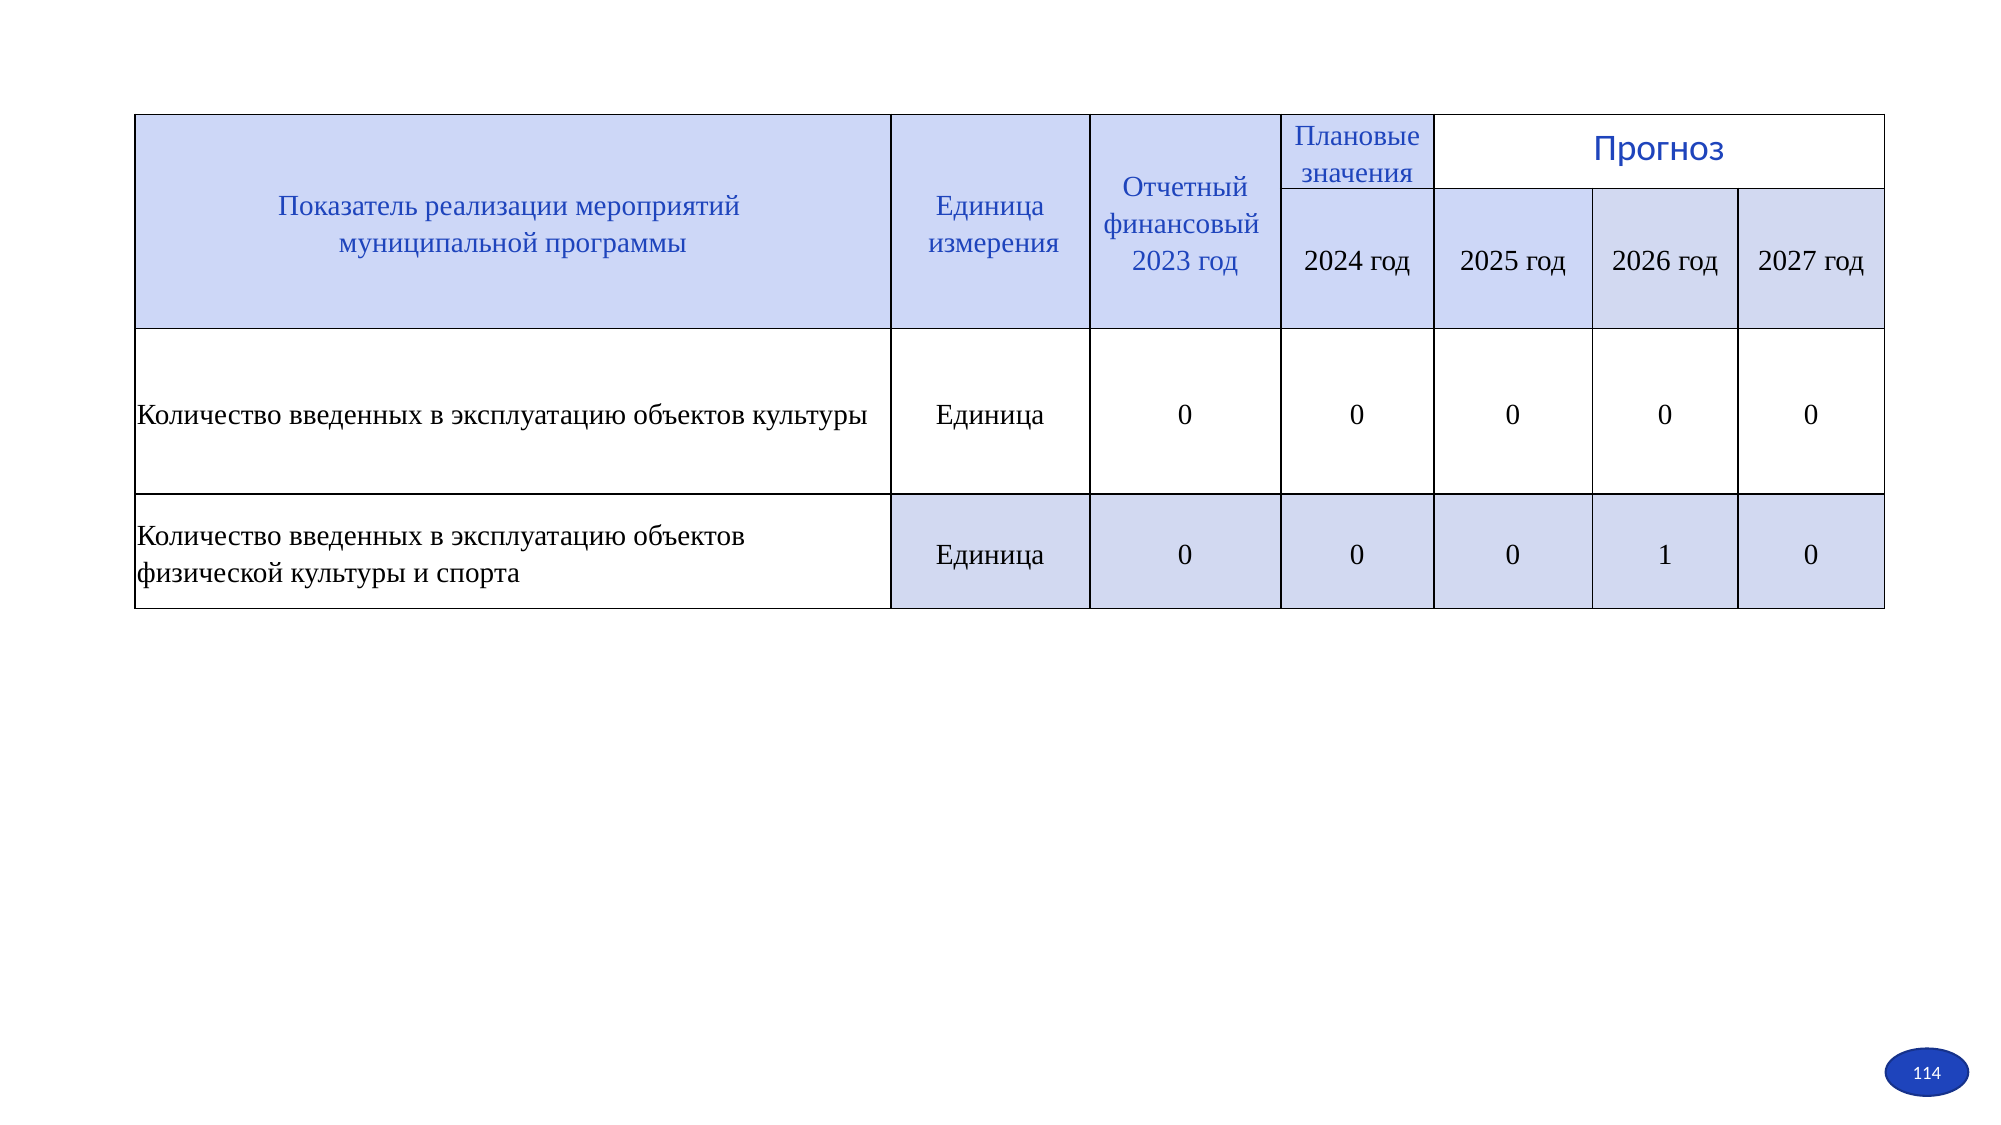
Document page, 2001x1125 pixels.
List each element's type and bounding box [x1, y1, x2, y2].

table_cell [1593, 329, 1737, 493]
table_cell [1435, 329, 1592, 493]
table_cell [1435, 495, 1592, 608]
table_cell [1282, 495, 1433, 608]
text_box [1884, 1047, 1970, 1097]
table_cell [136, 329, 890, 493]
table_cell [1739, 329, 1884, 493]
table_cell [1091, 495, 1280, 608]
table_header [136, 115, 890, 328]
table_cell [1593, 495, 1737, 608]
table_cell [1739, 495, 1884, 608]
table_cell [1091, 329, 1280, 493]
table_cell [136, 495, 890, 608]
table_cell [1593, 189, 1737, 328]
table_header [1282, 115, 1433, 188]
table_cell [892, 329, 1089, 493]
table_cell [1282, 189, 1433, 328]
table_cell [1282, 329, 1433, 493]
table_cell [1435, 189, 1592, 328]
table_header [892, 115, 1089, 328]
table_cell [1739, 189, 1884, 328]
table_header [1091, 115, 1280, 328]
table_cell [892, 495, 1089, 608]
table_header [1435, 115, 1884, 188]
